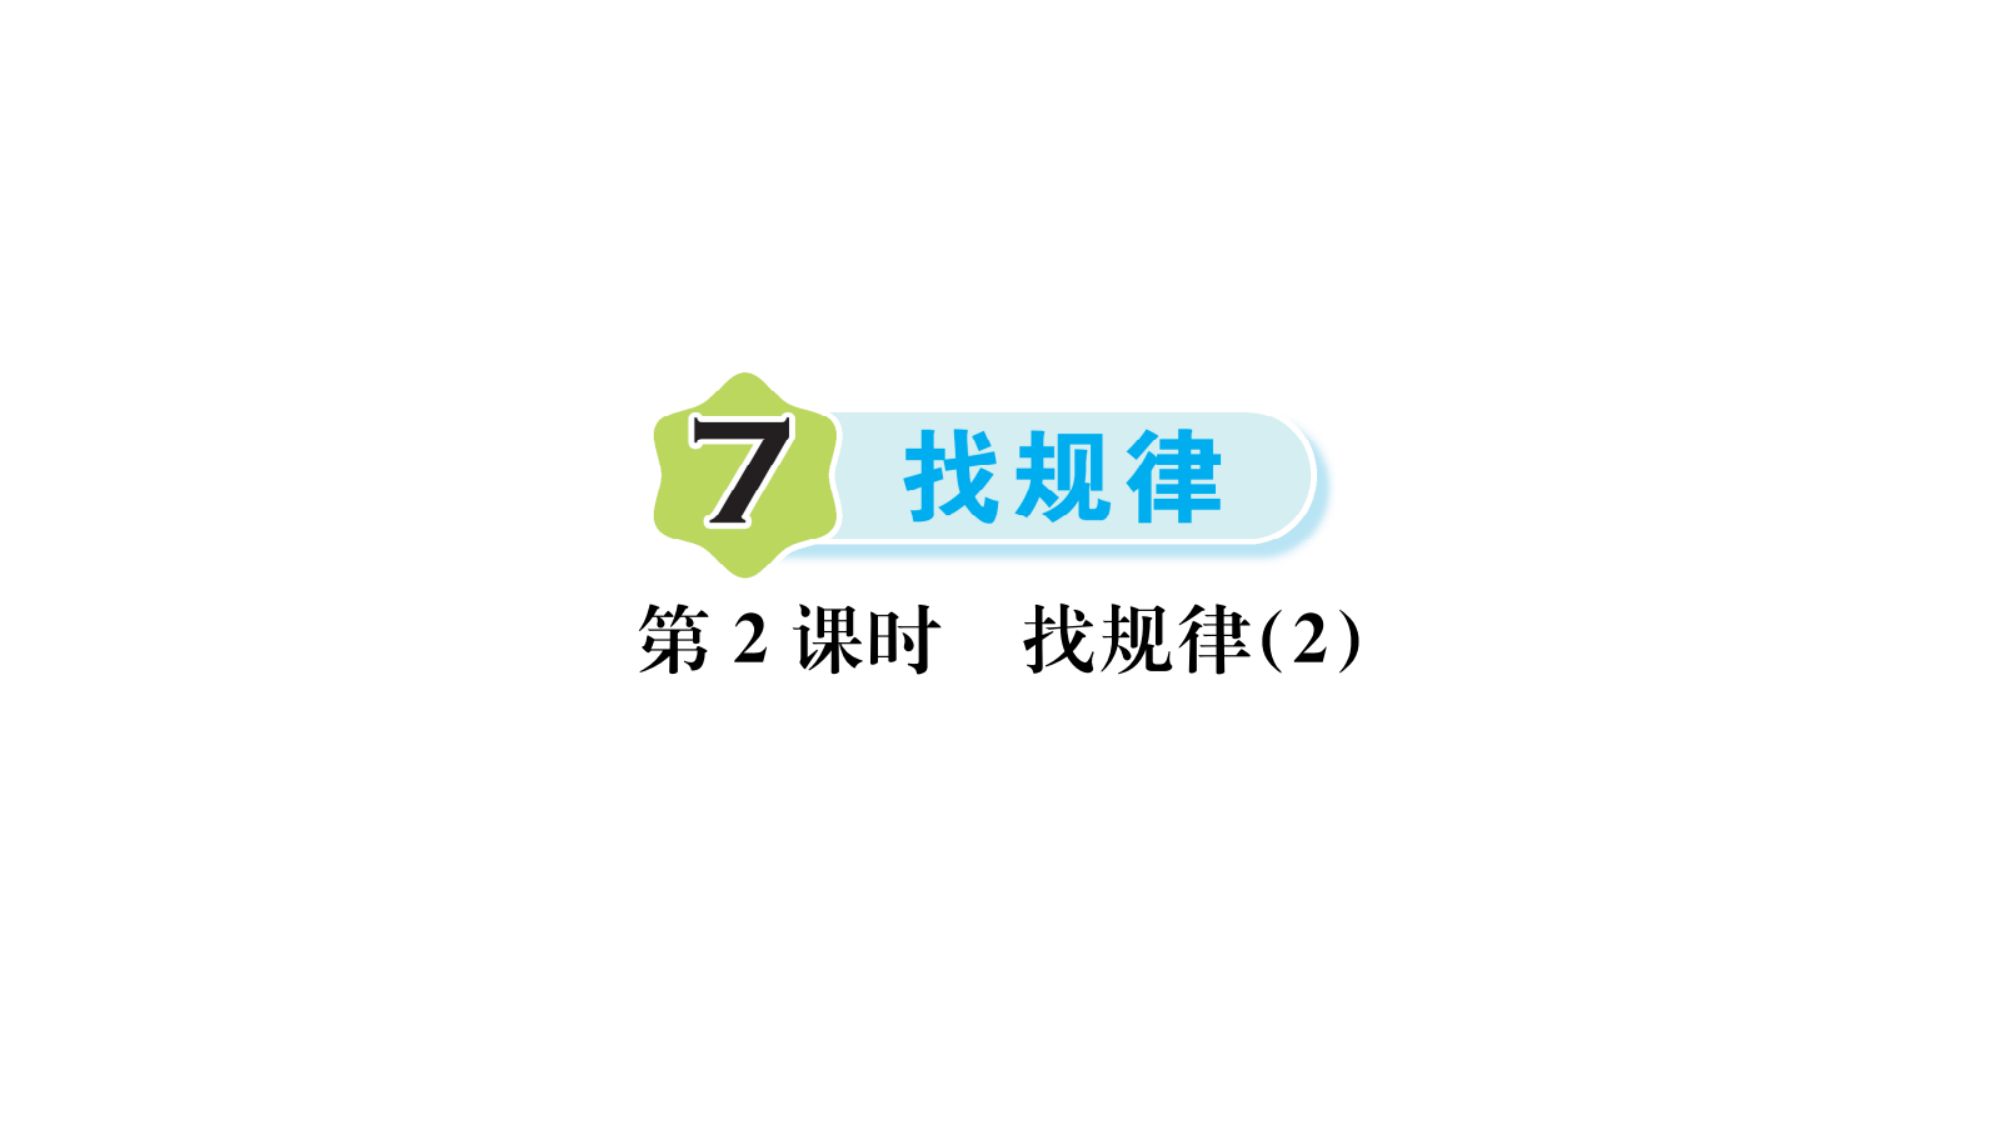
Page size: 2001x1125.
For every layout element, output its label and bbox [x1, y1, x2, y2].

picture [628, 361, 1372, 699]
